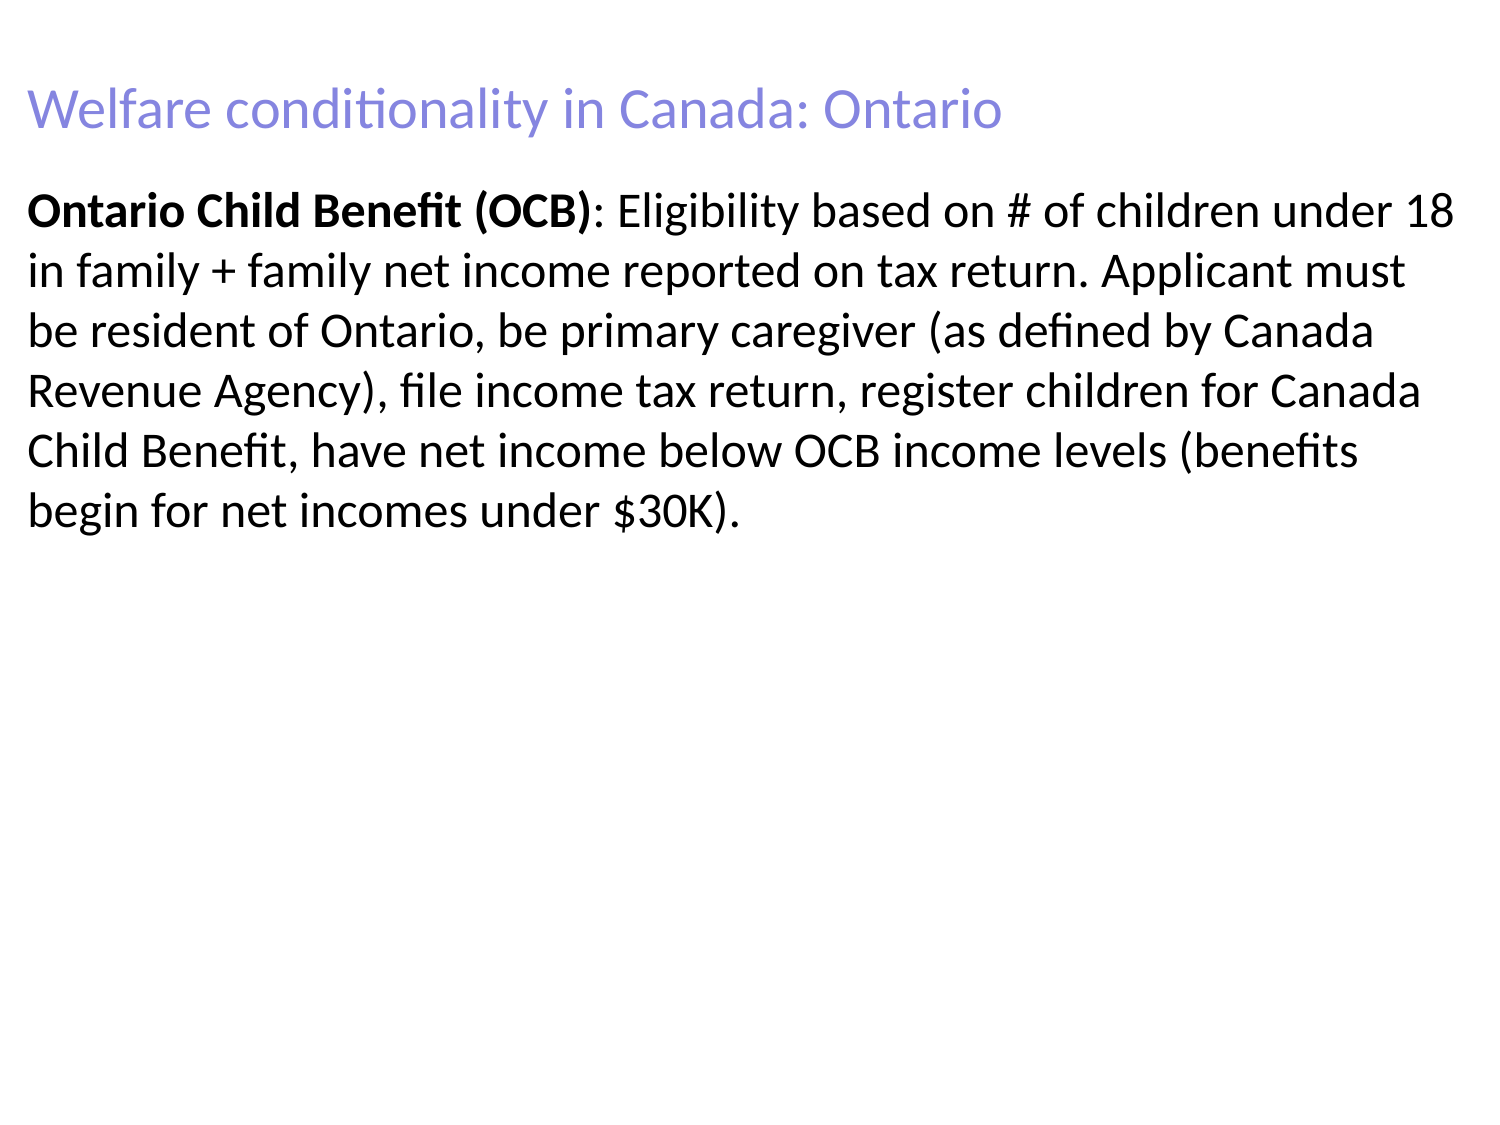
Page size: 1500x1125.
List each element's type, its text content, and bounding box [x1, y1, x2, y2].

text_box Welfare conditionality in Canada: Ontario Ontario Child Benefit (OCB): Eligibility based on # of children under 18 in family + family net income reported on tax return. Applicant must be resident of Ontario, be primary caregiver (as defined by Canada Revenue Agency), file income tax return, register children for Canada Child Benefit, have net income below OCB income levels (benefits begin for net incomes under $30K). [12, 62, 1477, 545]
